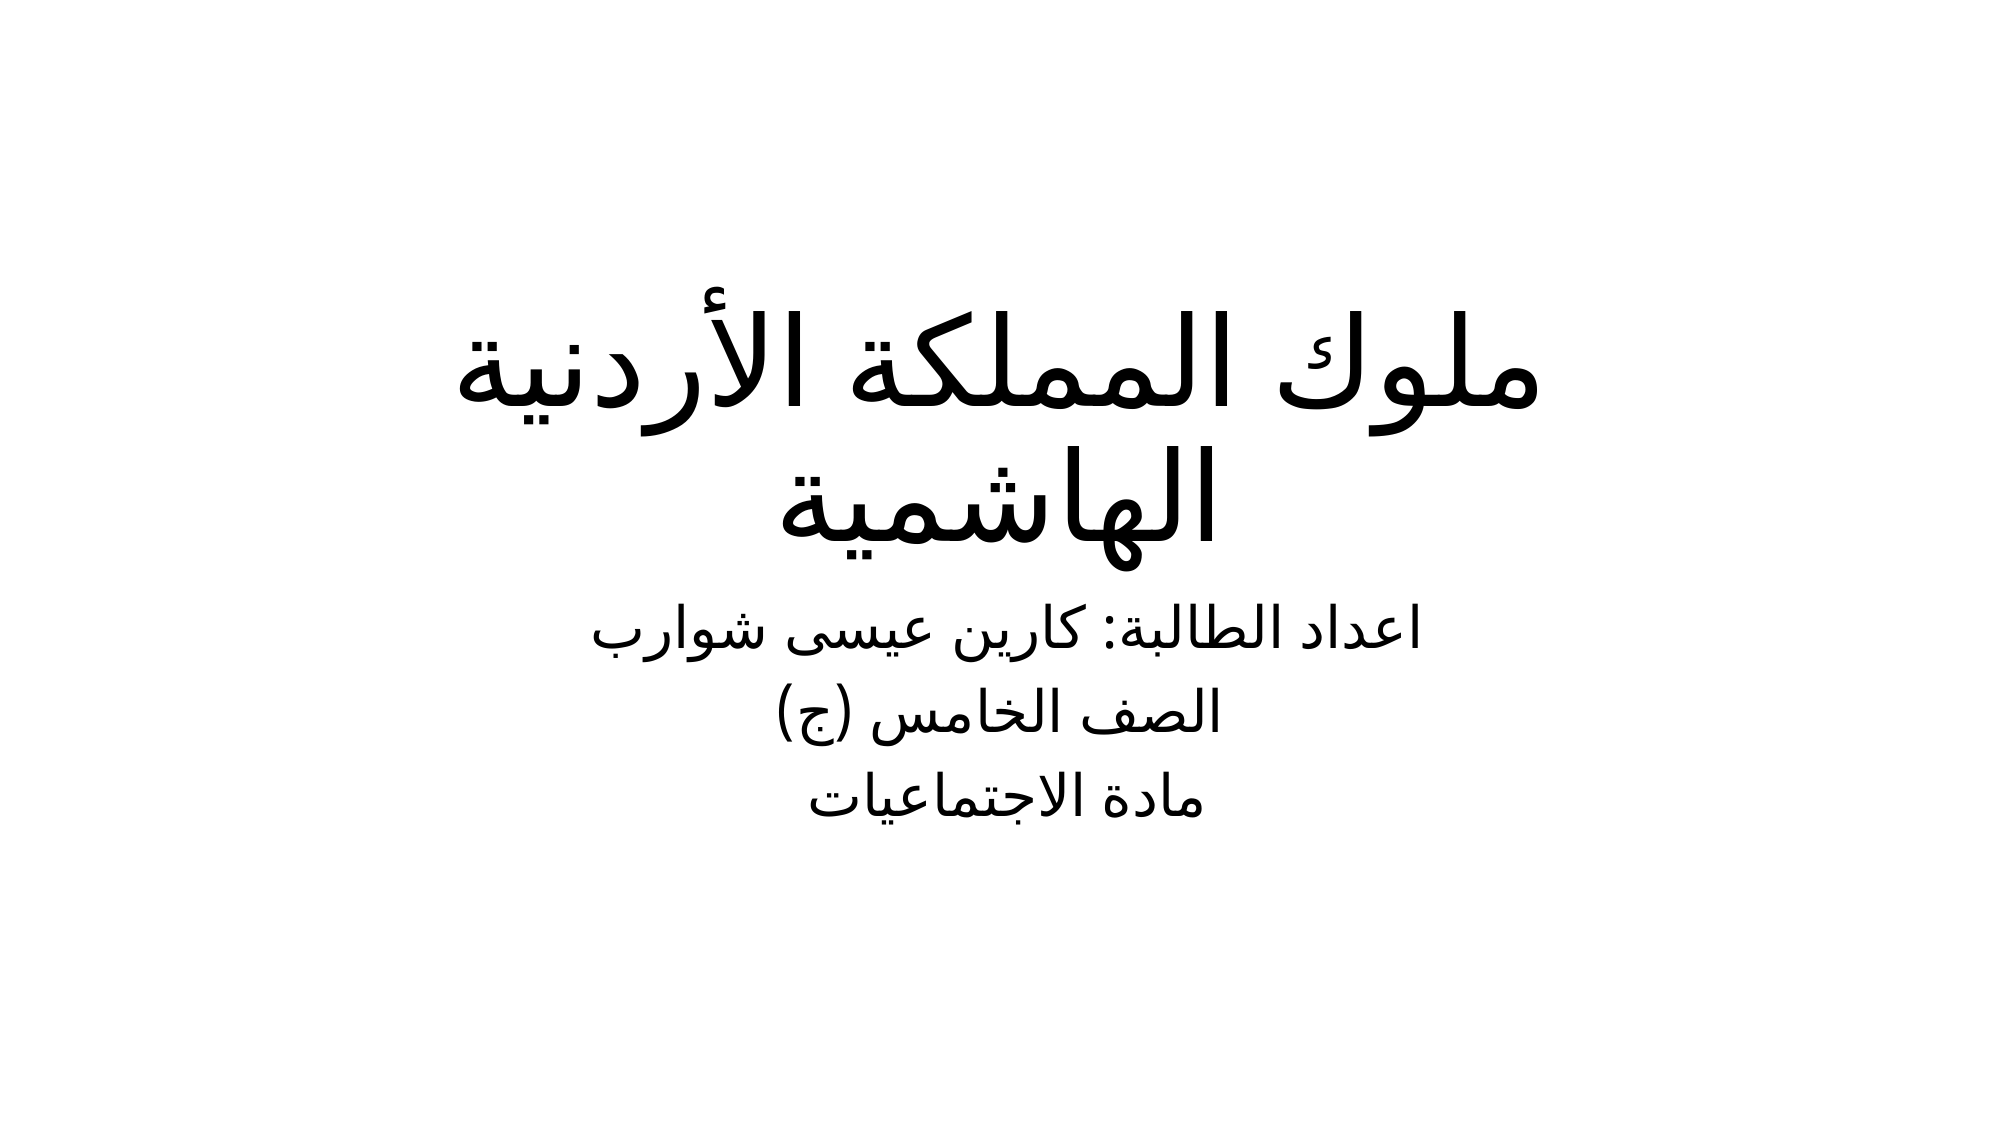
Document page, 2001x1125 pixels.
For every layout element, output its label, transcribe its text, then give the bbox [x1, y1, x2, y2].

subtitle اعداد الطالبة: كارين عيسى شوارب الصف الخامس (ج) مادة الاجتماعيات [249, 590, 1750, 863]
title ملوك المملكة الأردنية الهاشمية [249, 184, 1750, 576]
